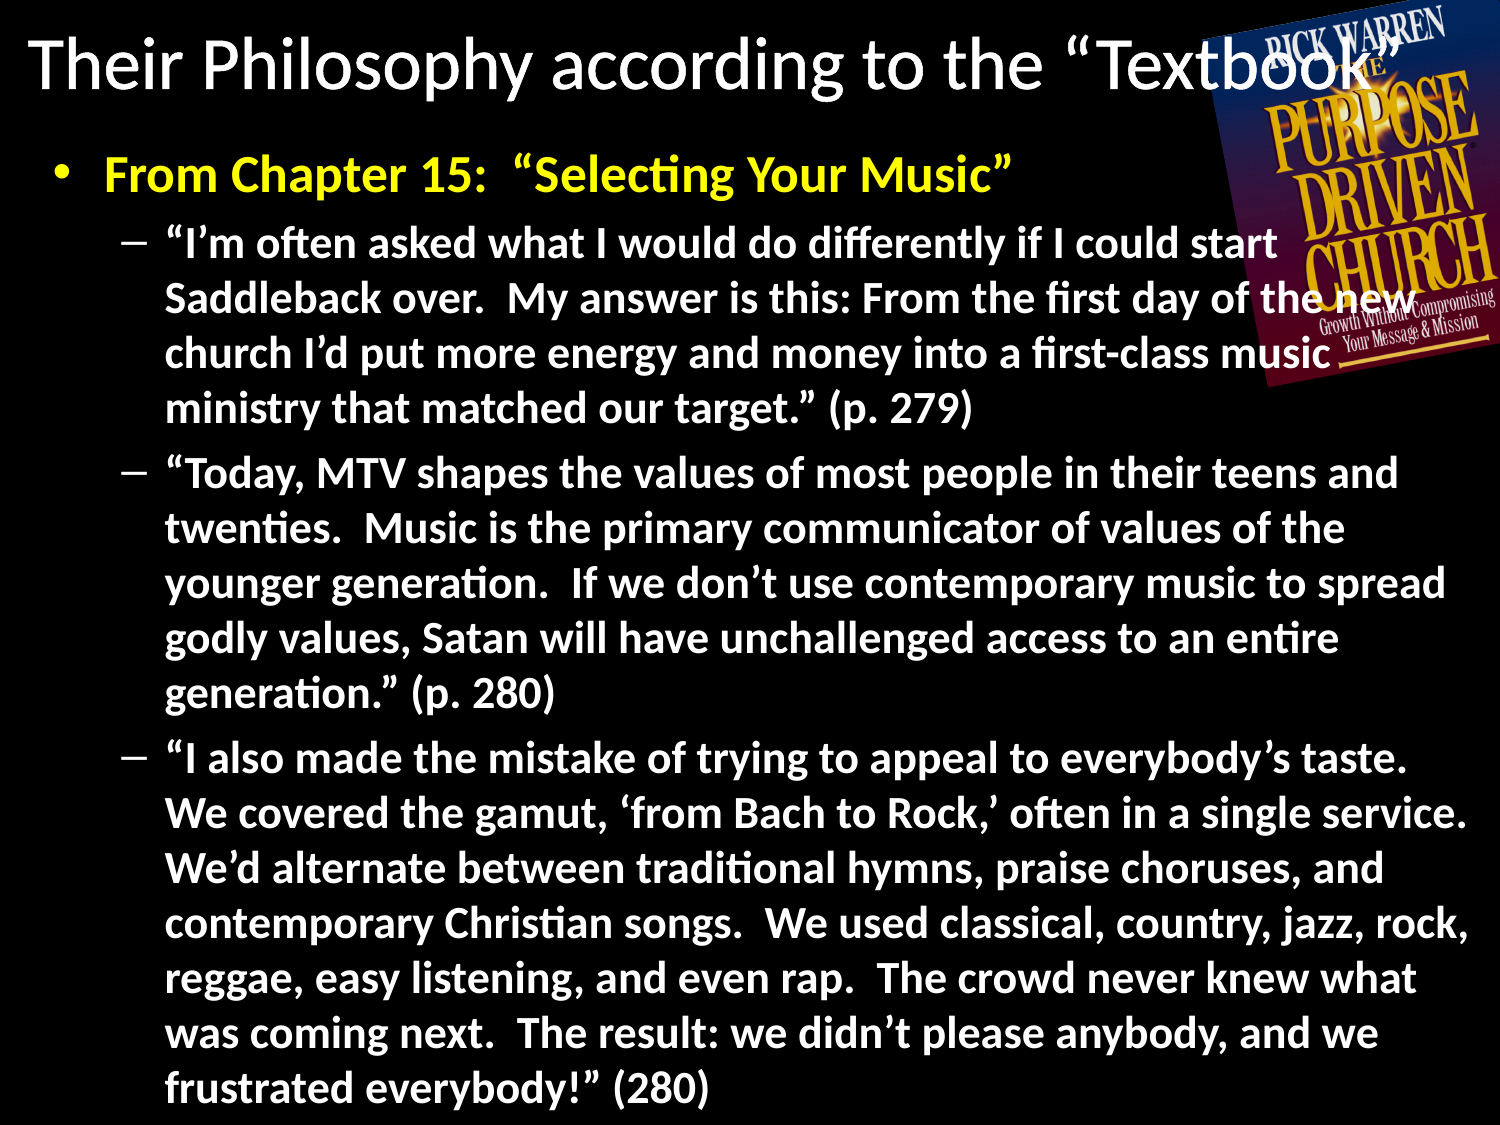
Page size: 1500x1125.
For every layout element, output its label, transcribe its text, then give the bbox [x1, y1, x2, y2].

picture [1215, 0, 1500, 363]
list From Chapter 15: “Selecting Your Music” “I’m often asked what I would do differently if I could start Saddleback over. My answer is this: From the first day of the new church I’d put more energy and money into a first-class music ministry that matched our target.” (p. 279) “Today, MTV shapes the values of most people in their teens and twenties. Music is the primary communicator of values of the younger generation. If we don’t use contemporary music to spread godly values, Satan will have unchallenged access to an entire generation.” (p. 280) “I also made the mistake of trying to appeal to everybody’s taste. We covered the gamut, ‘from Bach to Rock,’ often in a single service. We’d alternate between traditional hymns, praise choruses, and contemporary Christian songs. We used classical, country, jazz, rock, reggae, easy listening, and even rap. The crowd never knew what was coming next. The result: we didn’t please anybody, and we frustrated everybody!” (280) [37, 125, 1500, 1125]
text_box Their Philosophy according to the “Textbook” [12, 6, 1232, 112]
